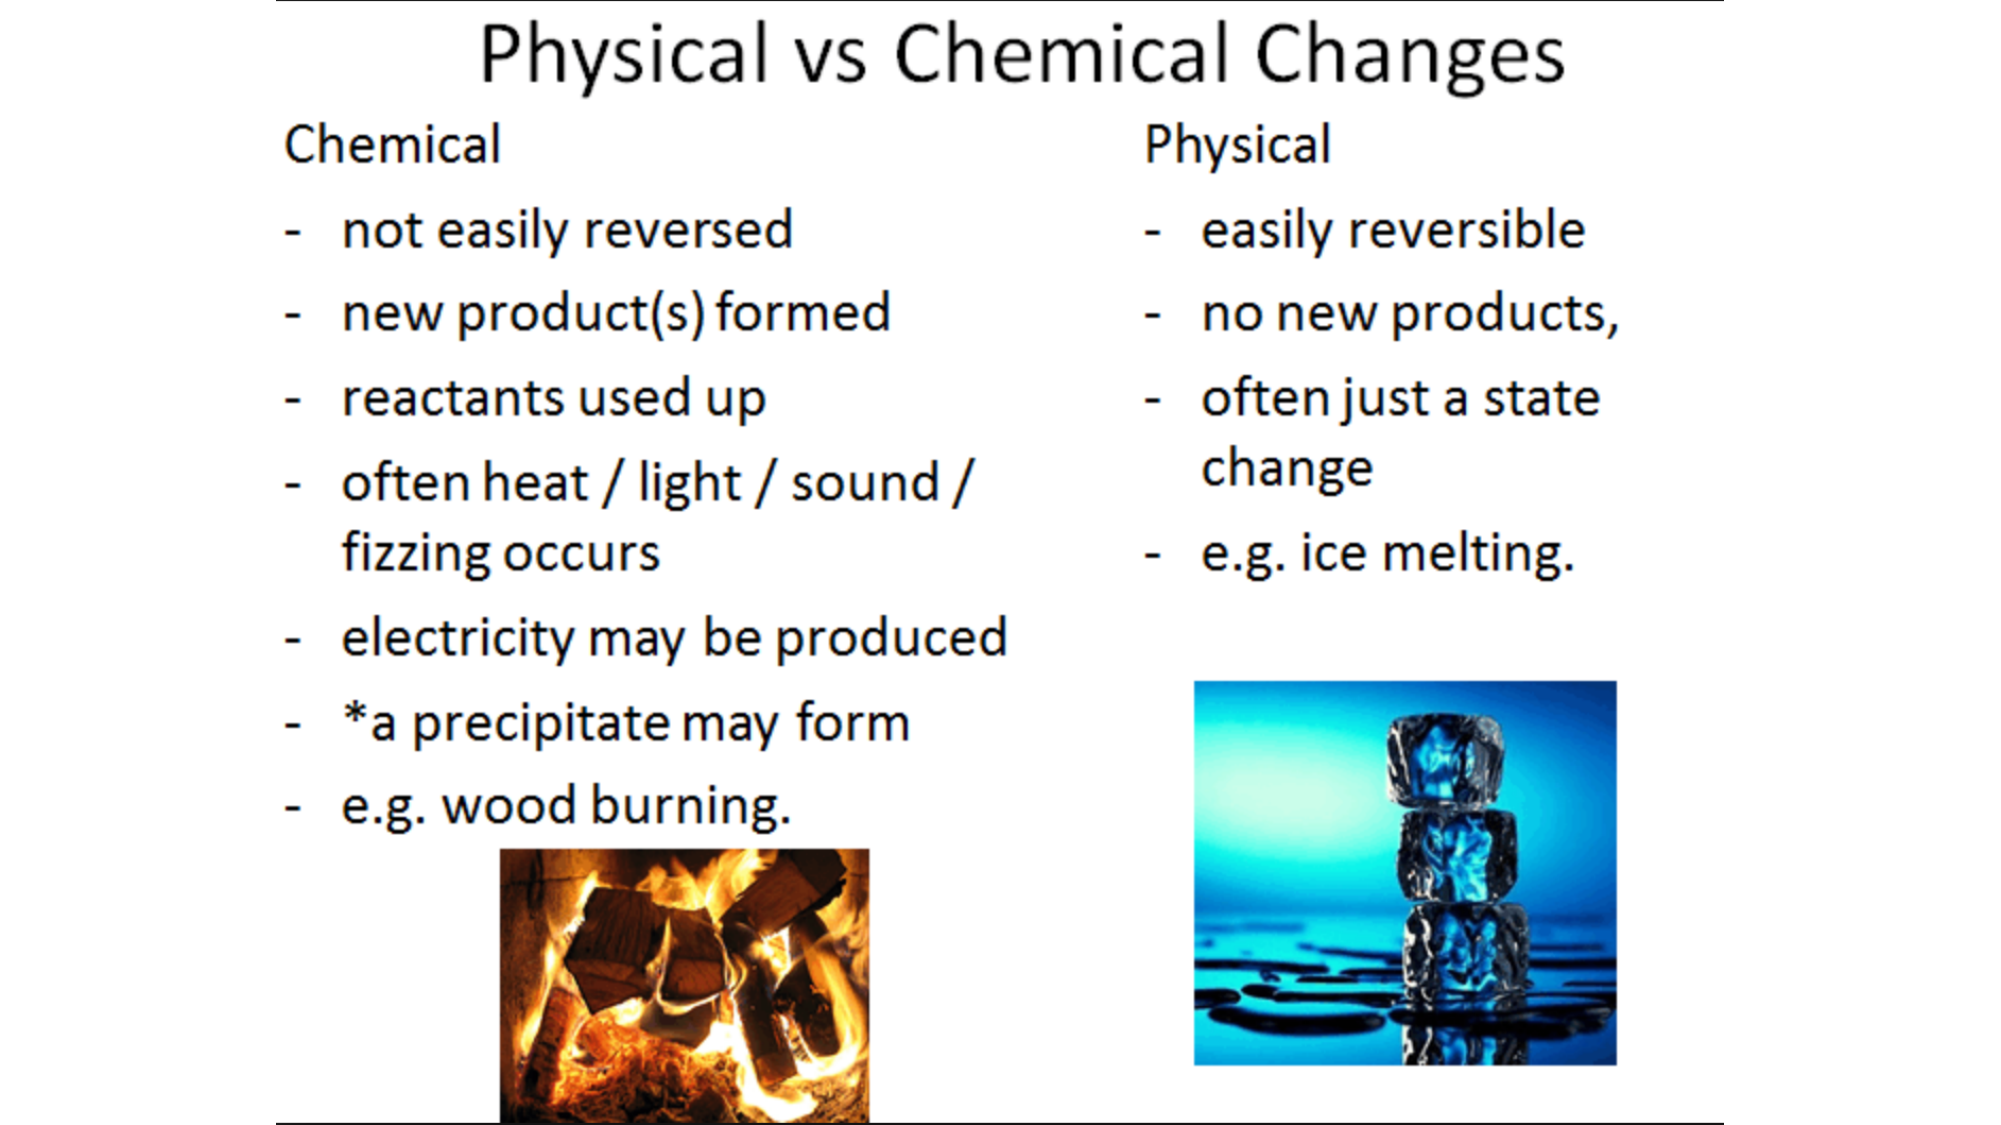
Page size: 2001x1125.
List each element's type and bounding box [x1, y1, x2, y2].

picture [276, 0, 1724, 1125]
